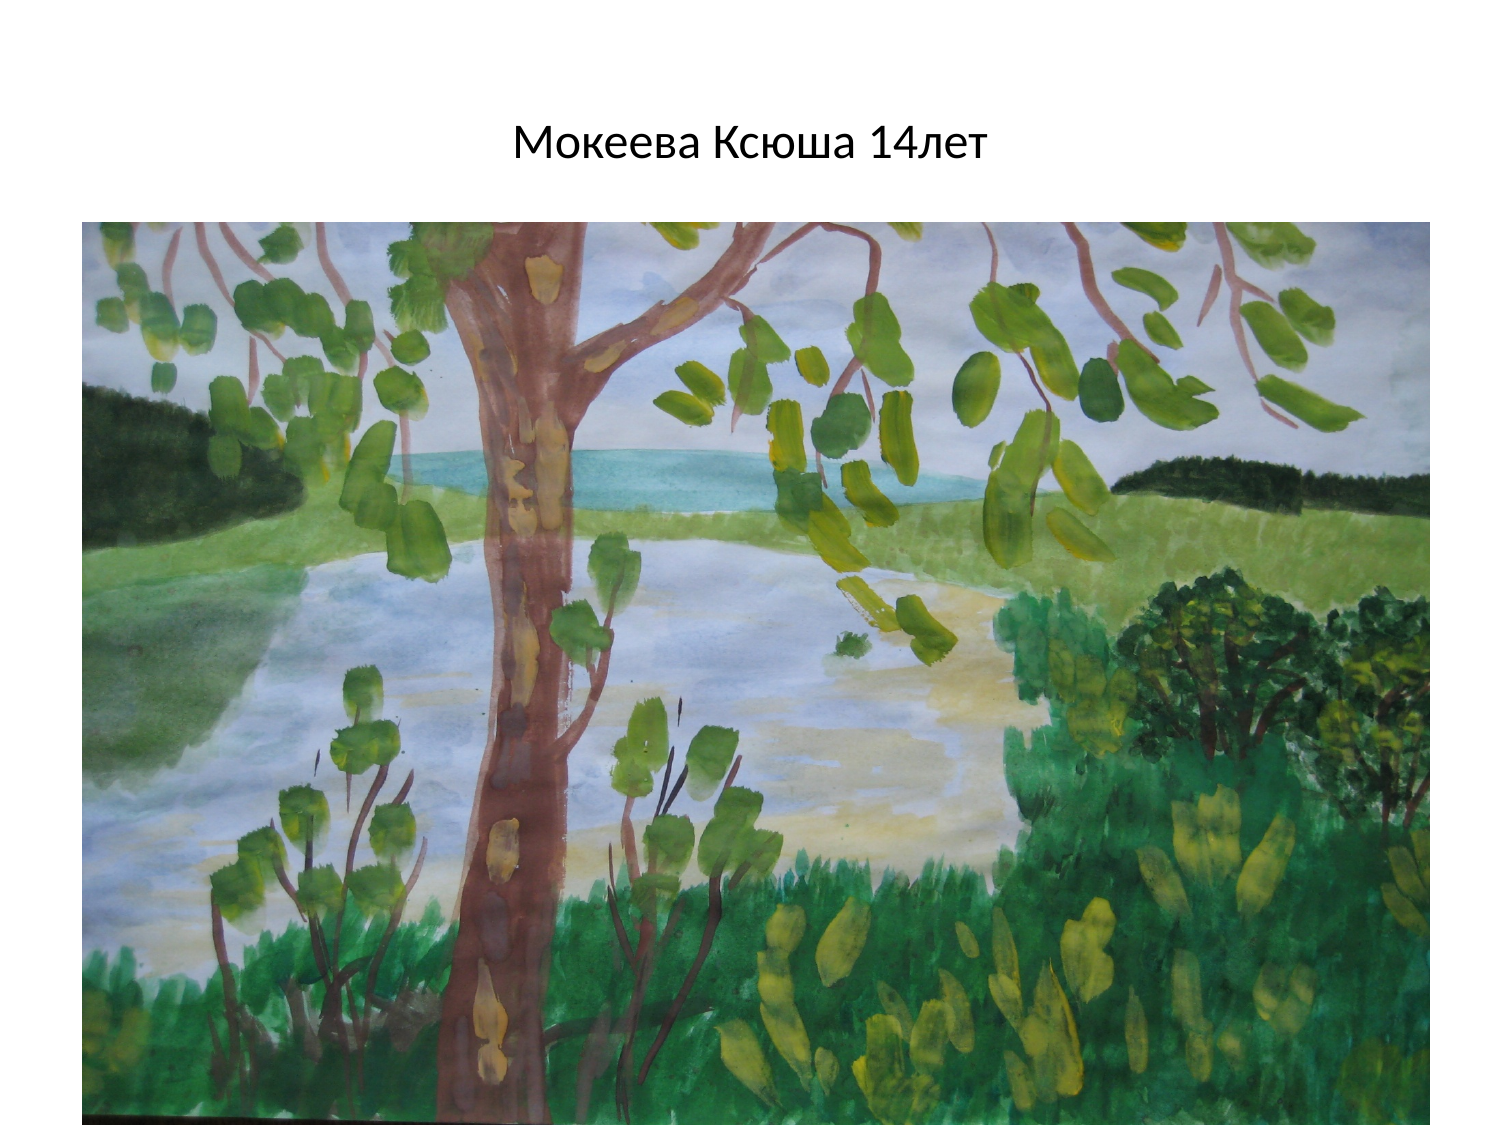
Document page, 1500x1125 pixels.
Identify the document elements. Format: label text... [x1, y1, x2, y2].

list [81, 222, 1430, 1125]
title Мокеева Ксюша 14лет [75, 45, 1425, 233]
